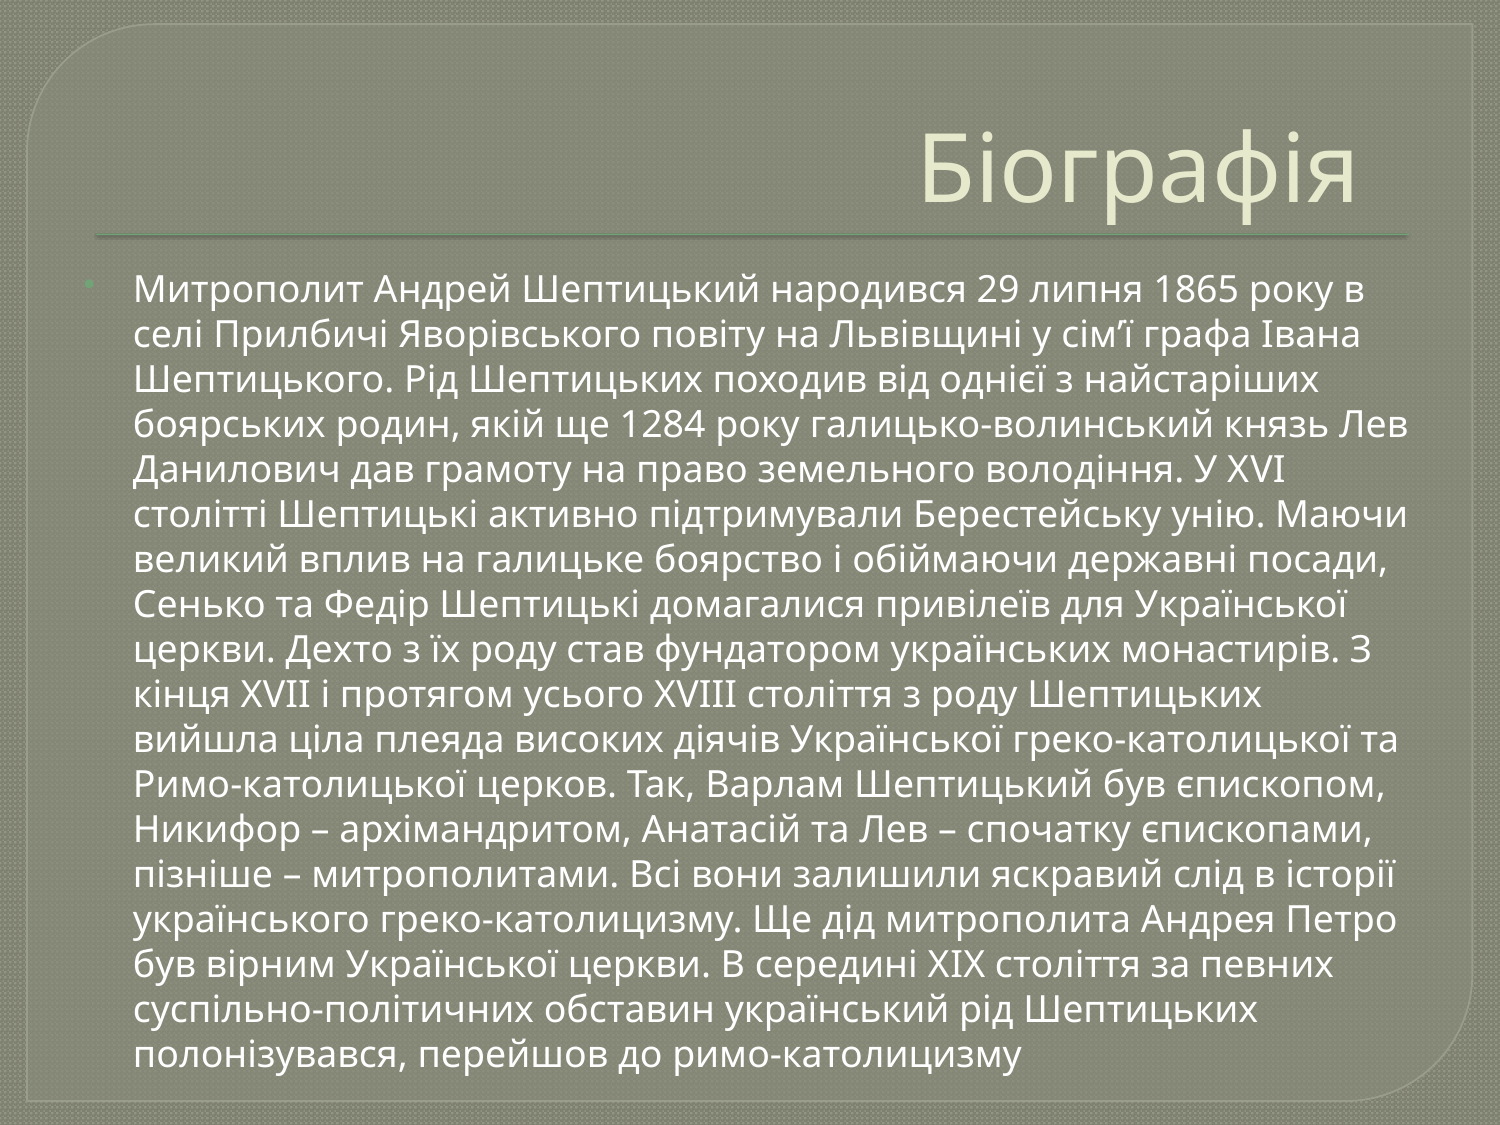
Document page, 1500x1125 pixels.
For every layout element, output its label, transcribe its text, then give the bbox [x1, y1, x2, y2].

list Митрополит Андрей Шептицький народився 29 липня 1865 року в селі Прилбичі Яворівського повіту на Львівщині у сім’ї графа Івана Шептицького. Рід Шептицьких походив від однієї з найстаріших боярських родин, якій ще 1284 року галицько-волинський князь Лев Данилович дав грамоту на право земельного володіння. У ХVІ столітті Шептицькі активно підтримували Берестейську унію. Маючи великий вплив на галицьке боярство і обіймаючи державні посади, Сенько та Федір Шептицькі домагалися привілеїв для Української церкви. Дехто з їх роду став фундатором українських монастирів. З кінця ХVІІ і протягом усього ХVІІІ століття з роду Шептицьких вийшла ціла плеяда високих діячів Української греко-католицької та Римо-католицької церков. Так, Варлам Шептицький був єпископом, Никифор – архімандритом, Анатасій та Лев – спочатку єпископами, пізніше – митрополитами. Всі вони залишили яскравий слід в історії українського греко-католицизму. Ще дід митрополита Андрея Петро був вірним Української церкви. В середині ХIХ століття за певних суспільно-політичних обставин український рід Шептицьких полонізувався, перейшов до римо-католицизму [70, 257, 1425, 1013]
title Біографія [75, 41, 1425, 230]
